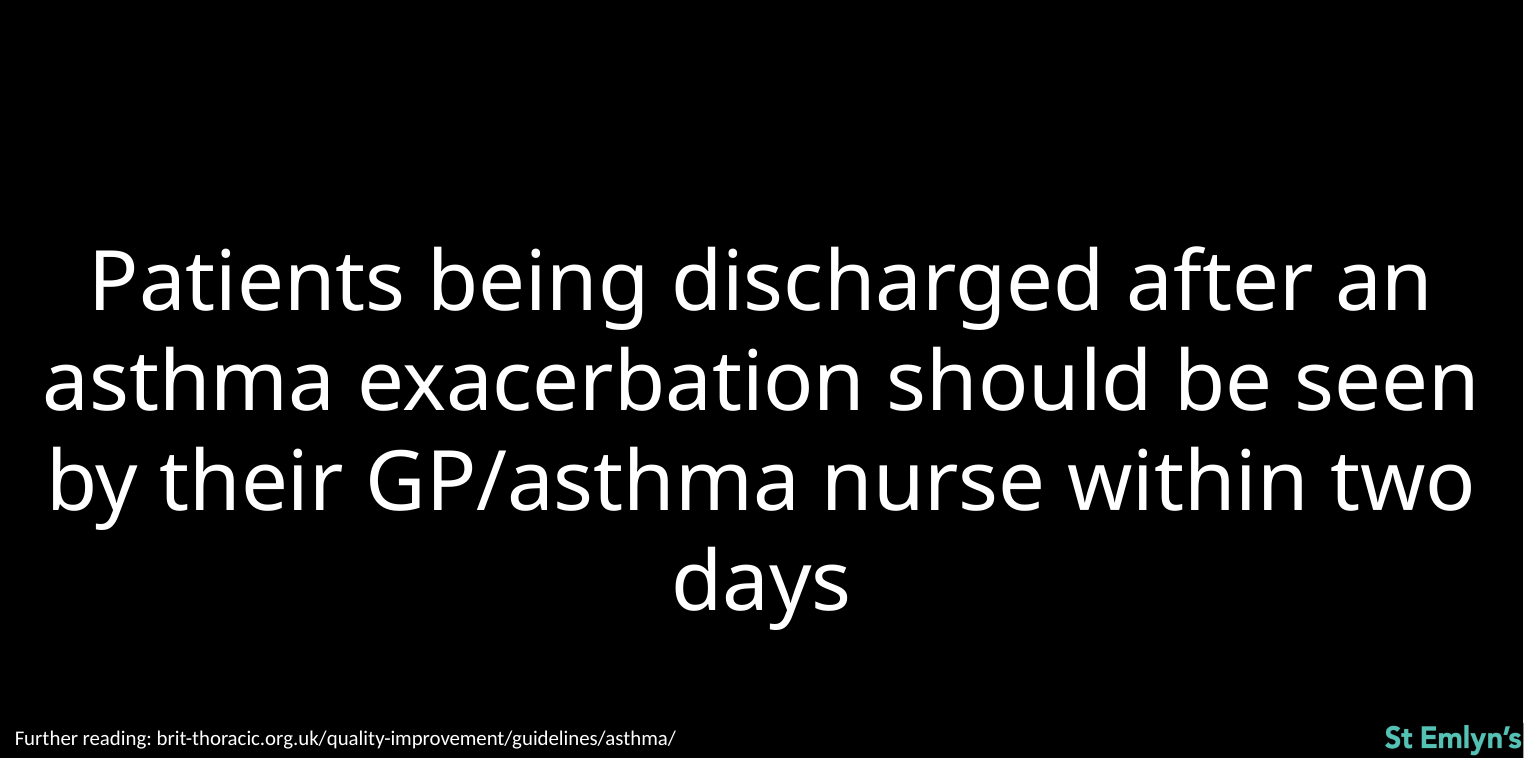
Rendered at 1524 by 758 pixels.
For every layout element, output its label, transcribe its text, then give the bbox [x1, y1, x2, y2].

text_box Further reading: brit-thoracic.org.uk/quality-improvement/guidelines/asthma/ [0, 717, 762, 758]
picture [1384, 723, 1524, 758]
text_box Patients being discharged after an asthma exacerbation should be seen by their GP/asthma nurse within two days [0, 219, 1524, 635]
